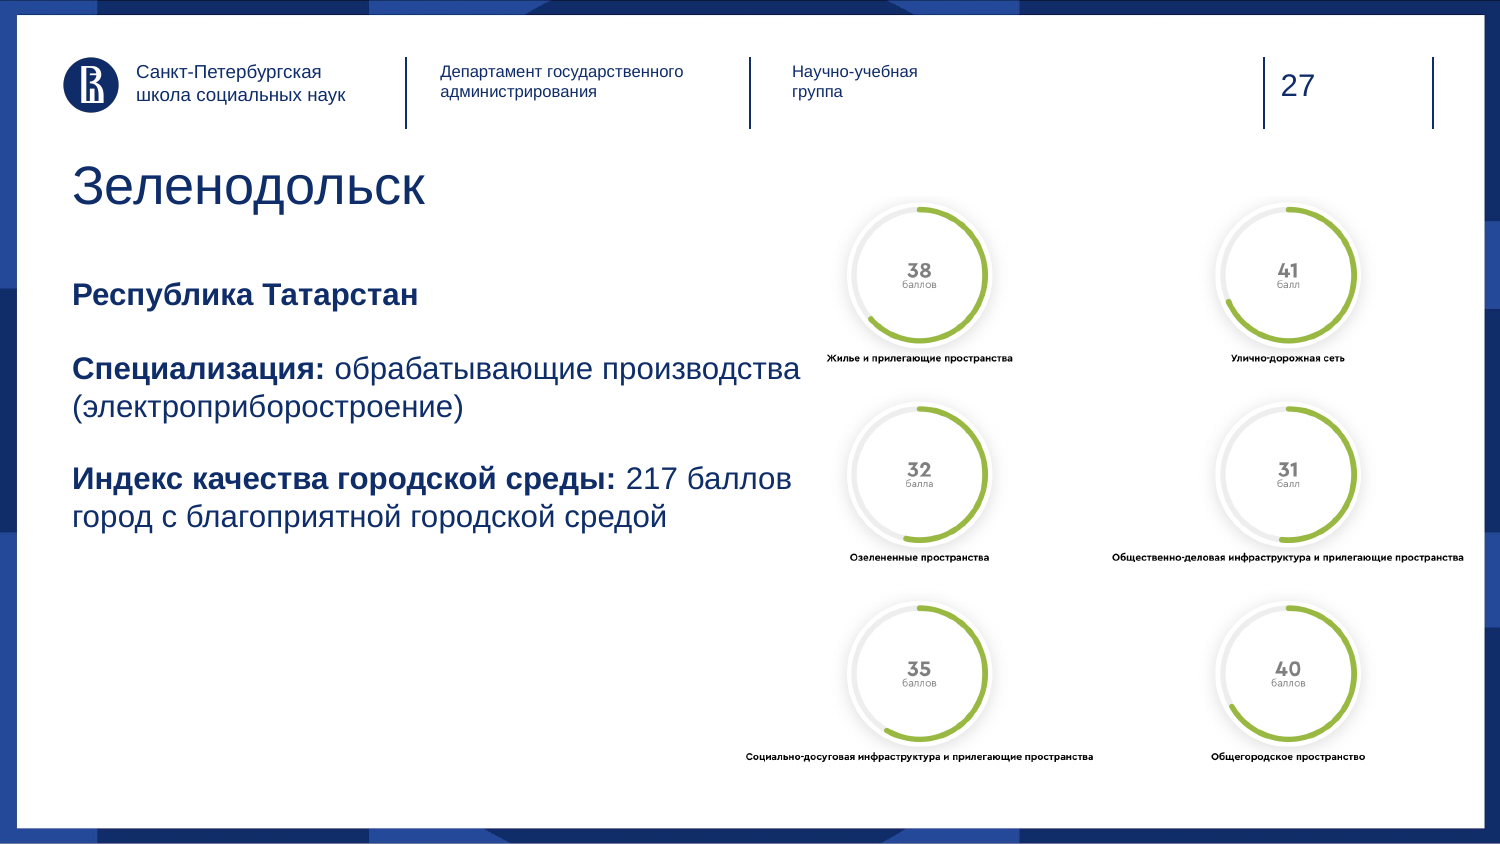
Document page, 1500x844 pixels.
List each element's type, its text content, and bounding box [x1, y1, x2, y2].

list Научно-учебная группа [792, 60, 984, 99]
title Зеленодольск [72, 150, 557, 222]
picture [0, 0, 1500, 844]
list Санкт-Петербургская школа социальных наук [136, 60, 364, 99]
list Департамент государственного администрирования [440, 60, 716, 99]
list Республика Татарстан Специализация: обрабатывающие производства (электроприборостроение) Индекс качества городской среды: 217 баллов город с благоприятной городской средой [72, 273, 726, 772]
